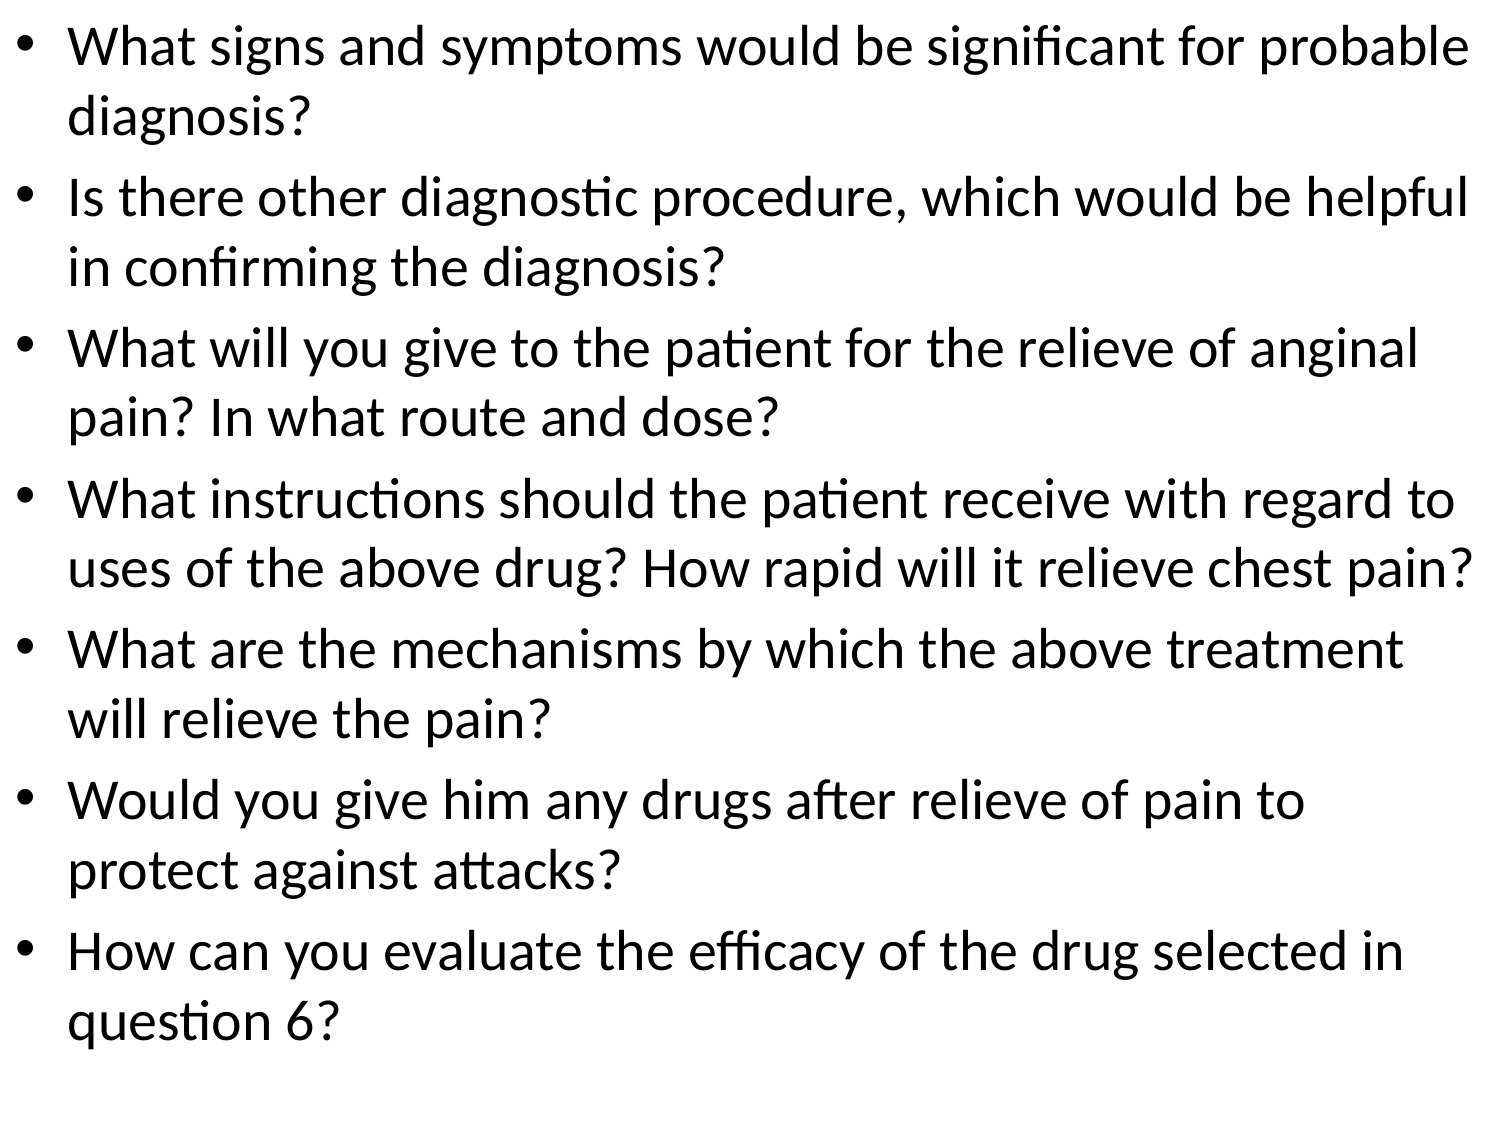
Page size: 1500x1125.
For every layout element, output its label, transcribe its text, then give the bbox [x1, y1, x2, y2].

list What signs and symptoms would be significant for probable diagnosis? Is there other diagnostic procedure, which would be helpful in confirming the diagnosis? What will you give to the patient for the relieve of anginal pain? In what route and dose? What instructions should the patient receive with regard to uses of the above drug? How rapid will it relieve chest pain? What are the mechanisms by which the above treatment will relieve the pain? Would you give him any drugs after relieve of pain to protect against attacks? How can you evaluate the efficacy of the drug selected in question 6? [0, 0, 1500, 1125]
